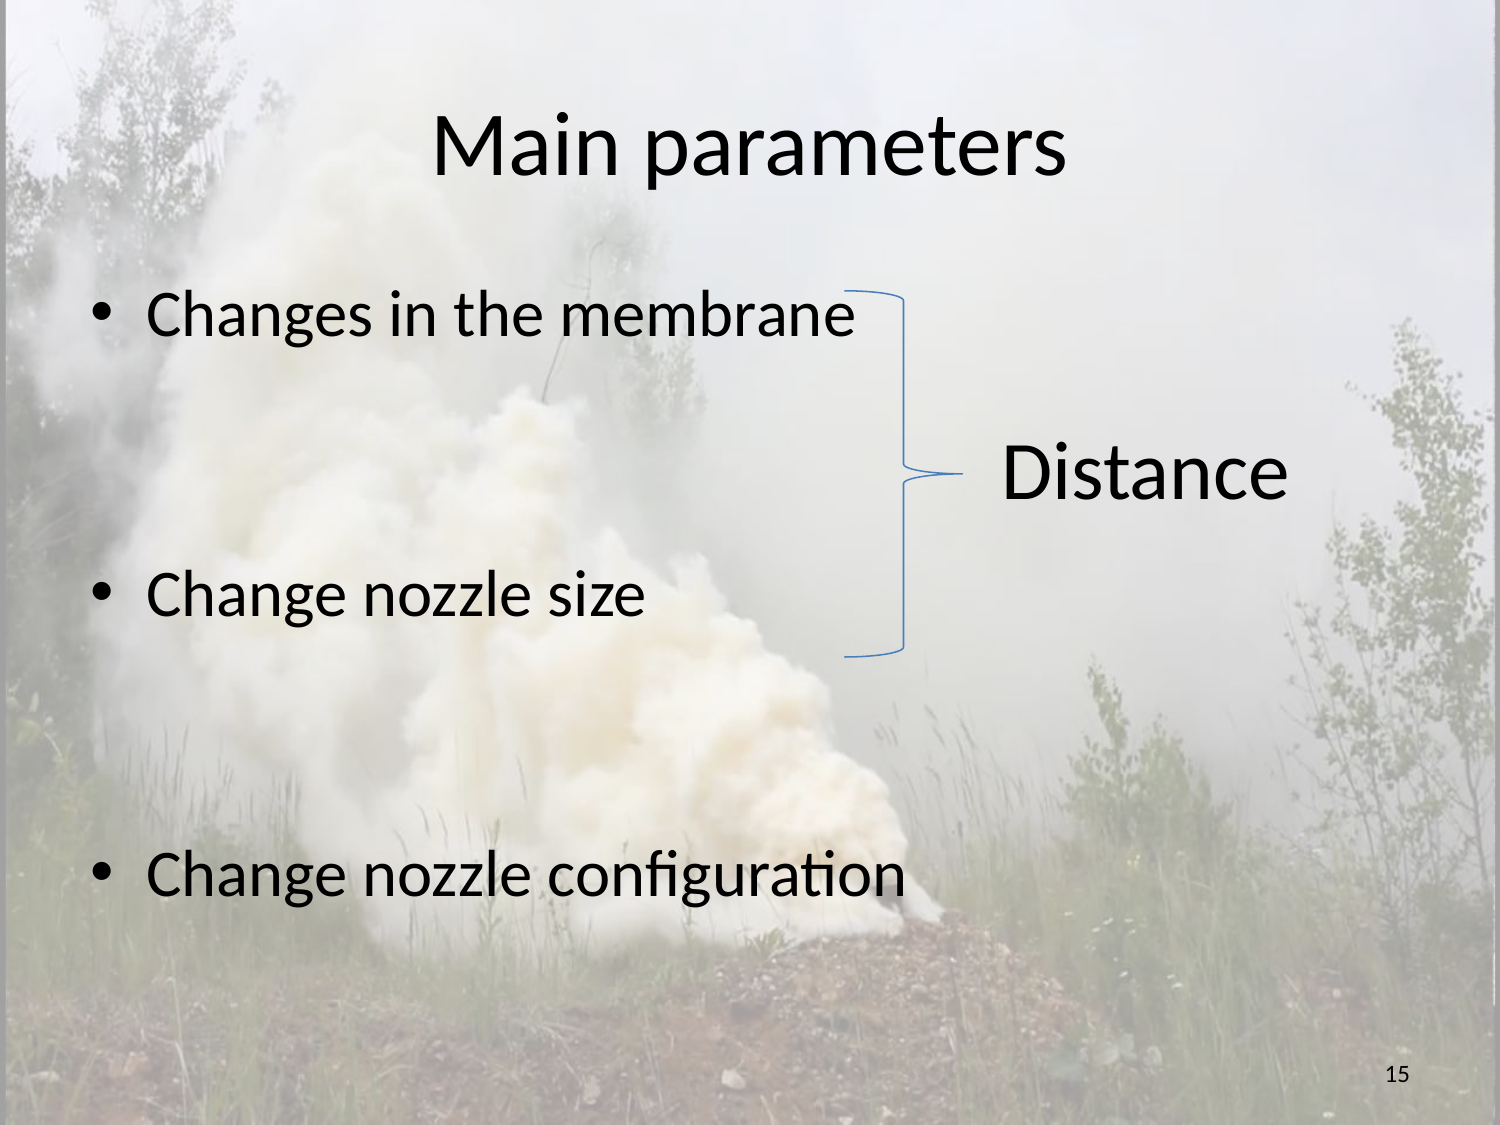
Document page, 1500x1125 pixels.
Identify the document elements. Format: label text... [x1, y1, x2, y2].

text_box Distance [986, 408, 1459, 524]
title Main parameters [75, 45, 1425, 233]
text_box [844, 290, 964, 658]
slide_number 15 [1074, 1042, 1425, 1103]
list Changes in the membrane Change nozzle size Change nozzle configuration [75, 262, 1425, 1005]
